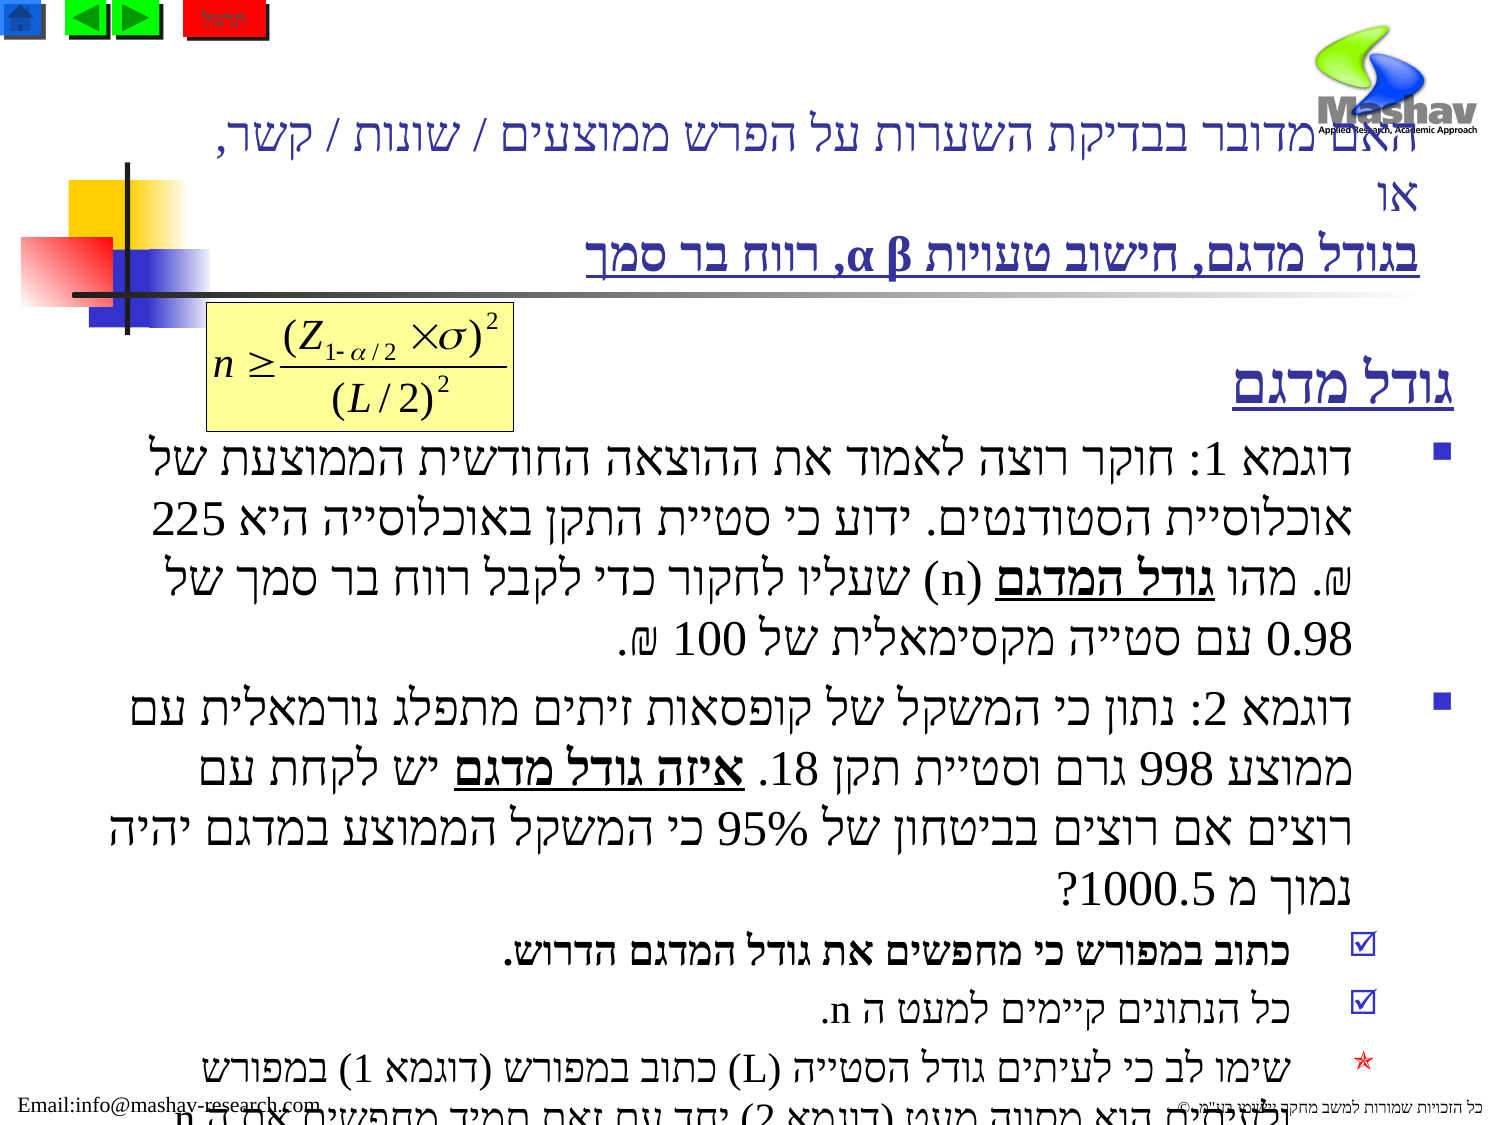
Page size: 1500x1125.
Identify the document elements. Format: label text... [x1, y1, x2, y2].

picture [1312, 23, 1477, 135]
title האם מדובר בבדיקת השערות על הפרש ממוצעים / שונות / קשר, או בגודל מדגם, חישוב טעויות α β, רווח בר סמך [147, 101, 1436, 290]
text_box תרגול [183, 0, 266, 37]
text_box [206, 302, 514, 432]
list גודל מדגם דוגמא 1: חוקר רוצה לאמוד את ההוצאה החודשית הממוצעת של אוכלוסיית הסטודנטים. ידוע כי סטיית התקן באוכלוסייה היא 225 ₪. מהו גודל המדגם (n) שעליו לחקור כדי לקבל רווח בר סמך של 0.98 עם סטייה מקסימאלית של 100 ₪. דוגמא 2: נתון כי המשקל של קופסאות זיתים מתפלג נורמאלית עם ממוצע 998 גרם וסטיית תקן 18. איזה גודל מדגם יש לקחת עם רוצים אם רוצים בביטחון של 95% כי המשקל הממוצע במדגם יהיה נמוך מ 1000.5? כתוב במפורש כי מחפשים את גודל המדגם הדרוש. כל הנתונים קיימים למעט ה n. שימו לב כי לעיתים גודל הסטייה (L) כתוב במפורש (דוגמא 1) במפורש ולעיתים הוא מסווה מעט (דוגמא 2) יחד עם זאת תמיד מחפשים את ה n. [88, 337, 1470, 1125]
